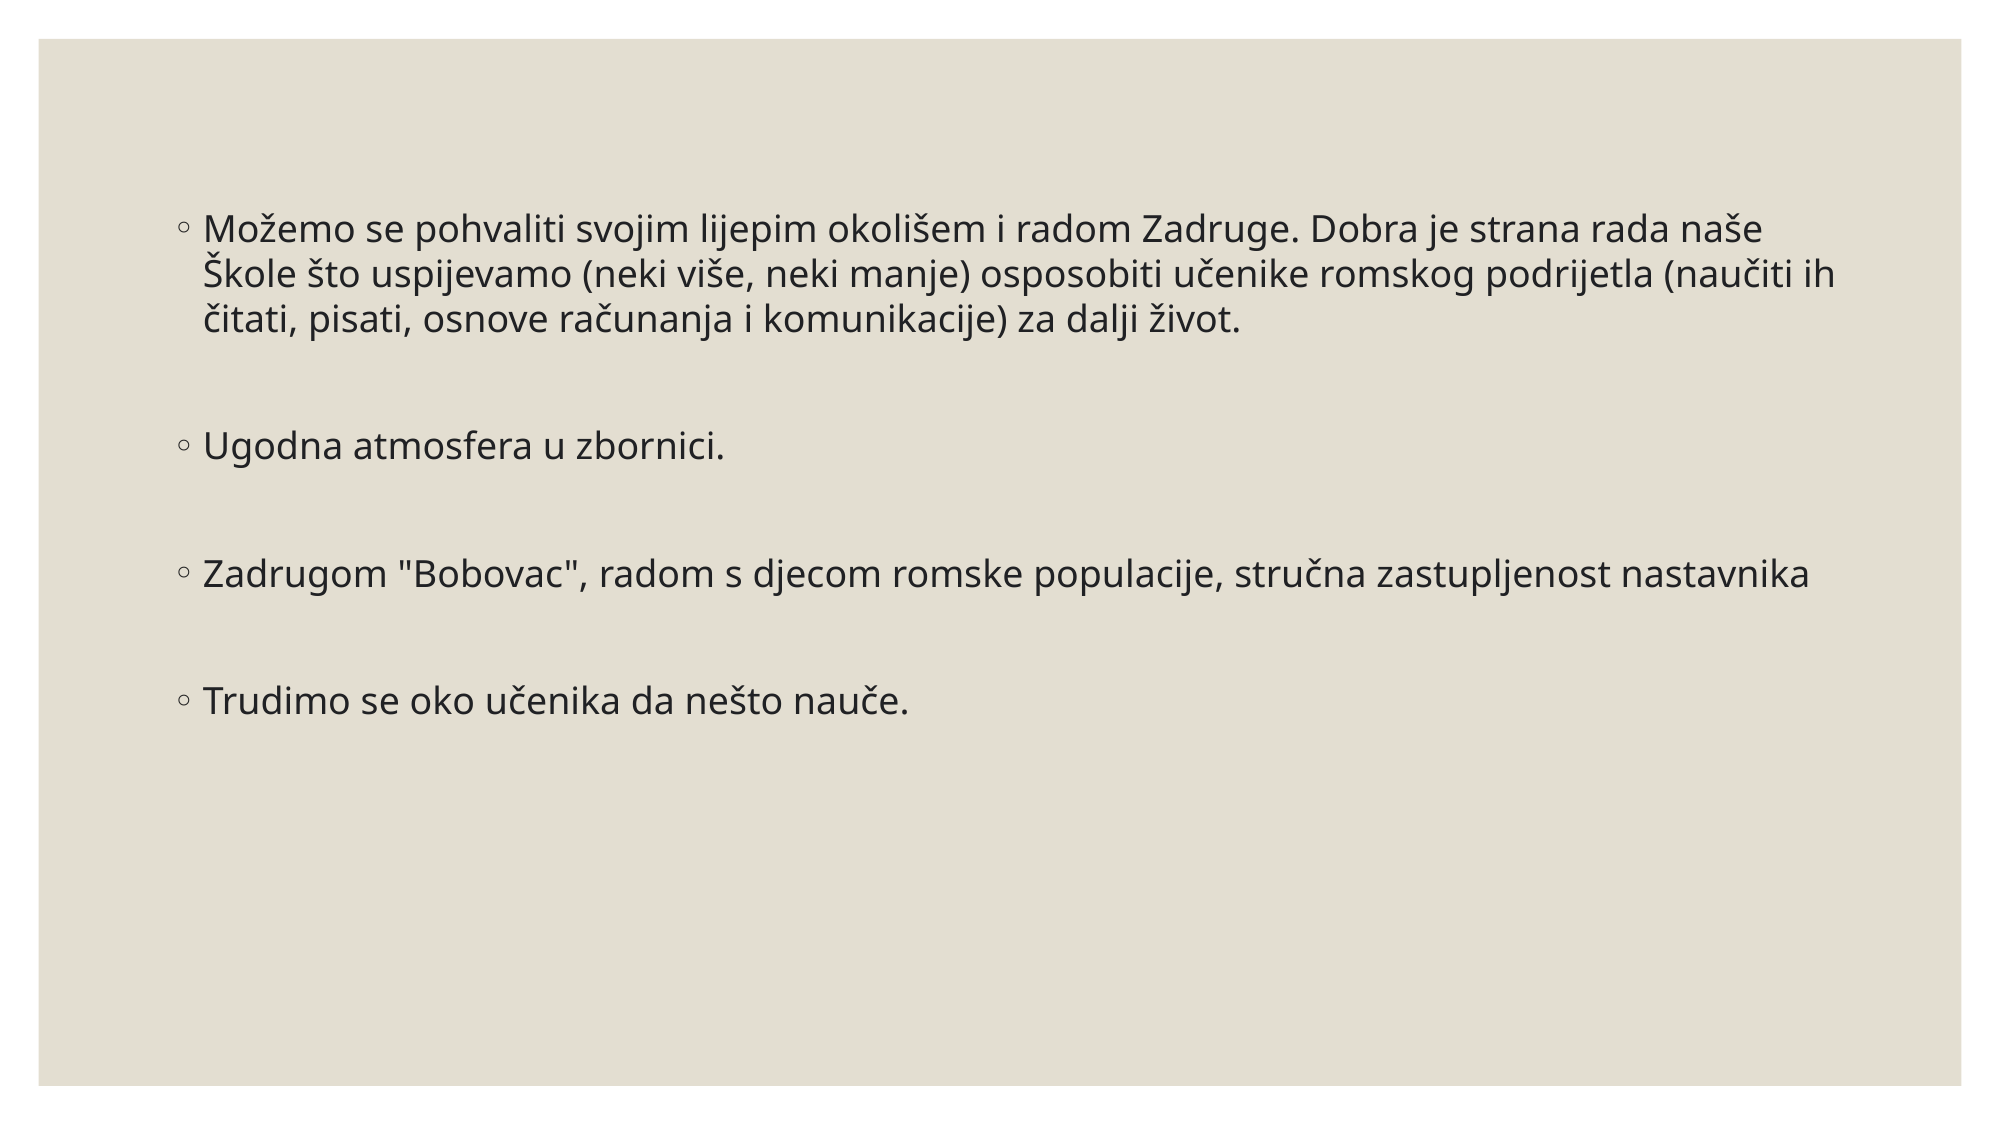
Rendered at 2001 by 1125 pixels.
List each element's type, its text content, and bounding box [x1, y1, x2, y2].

list Možemo se pohvaliti svojim lijepim okolišem i radom Zadruge. Dobra je strana rada naše Škole što uspijevamo (neki više, neki manje) osposobiti učenike romskog podrijetla (naučiti ih čitati, pisati, osnove računanja i komunikacije) za dalji život. Ugodna atmosfera u zbornici. Zadrugom "Bobovac", radom s djecom romske populacije, stručna zastupljenost nastavnika Trudimo se oko učenika da nešto nauče. [157, 133, 1883, 1079]
